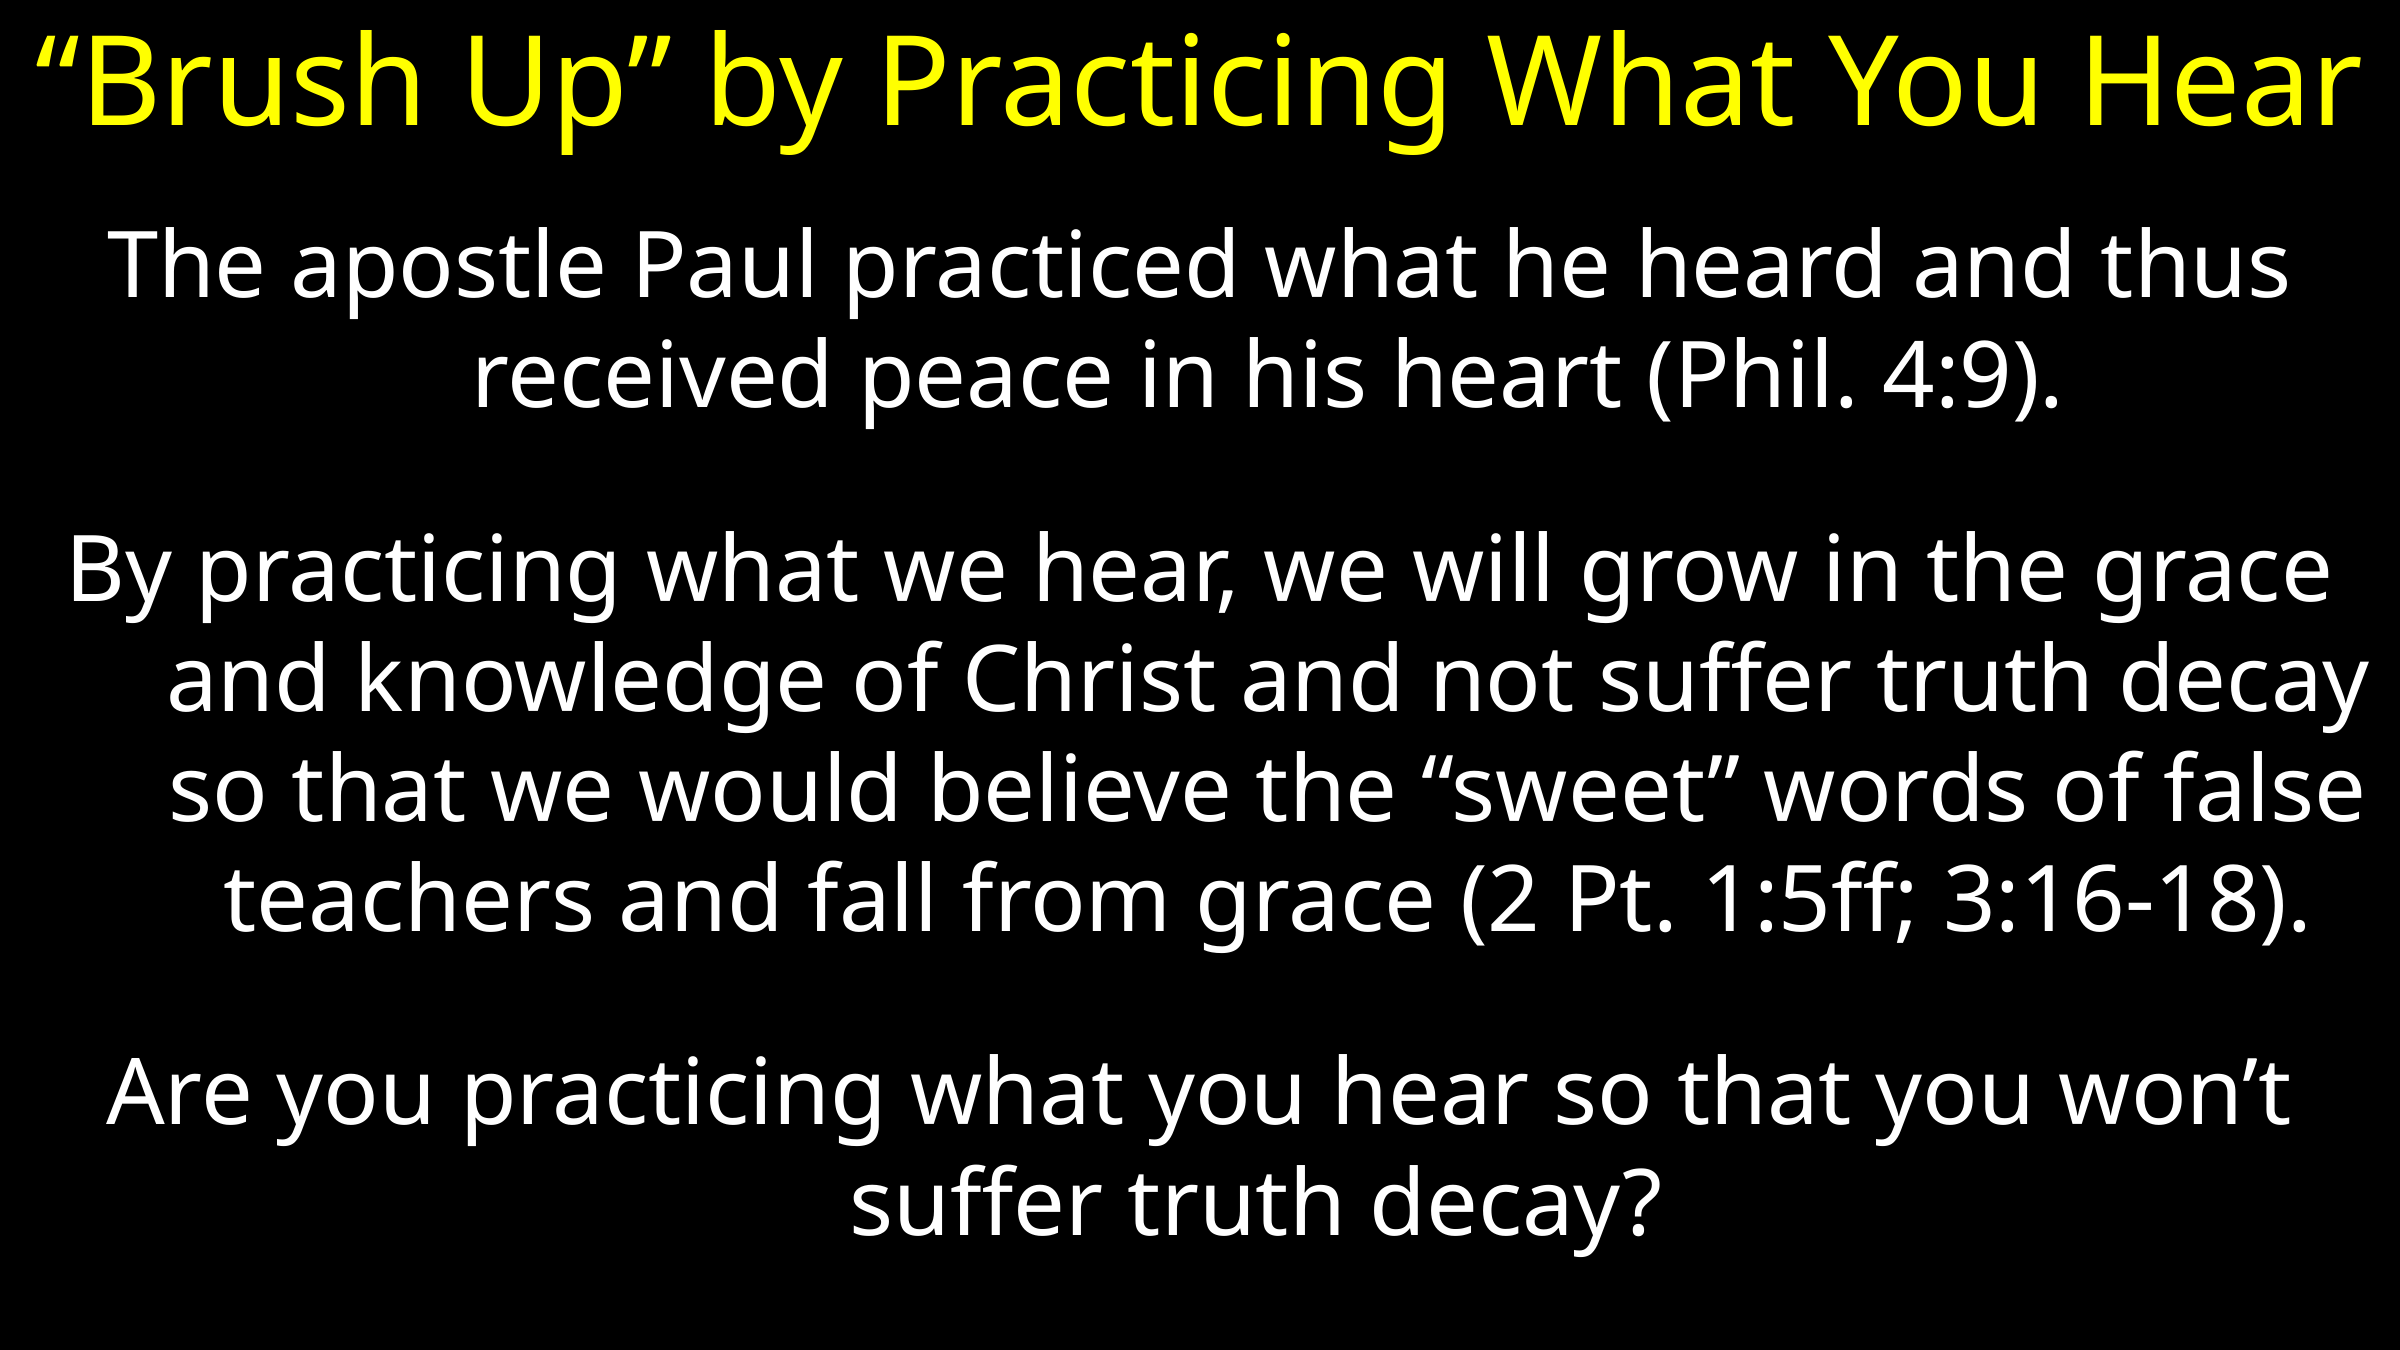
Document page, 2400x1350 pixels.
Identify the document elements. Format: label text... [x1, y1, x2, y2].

subtitle The apostle Paul practiced what he heard and thus received peace in his heart (Phil. 4:9). By practicing what we hear, we will grow in the grace and knowledge of Christ and not suffer truth decay so that we would believe the “sweet” words of false teachers and fall from grace (2 Pt. 1:5ff; 3:16-18). Are you practicing what you hear so that you won’t suffer truth decay? [0, 194, 2400, 1350]
title “Brush Up” by Practicing What You Hear [0, 0, 2400, 151]
